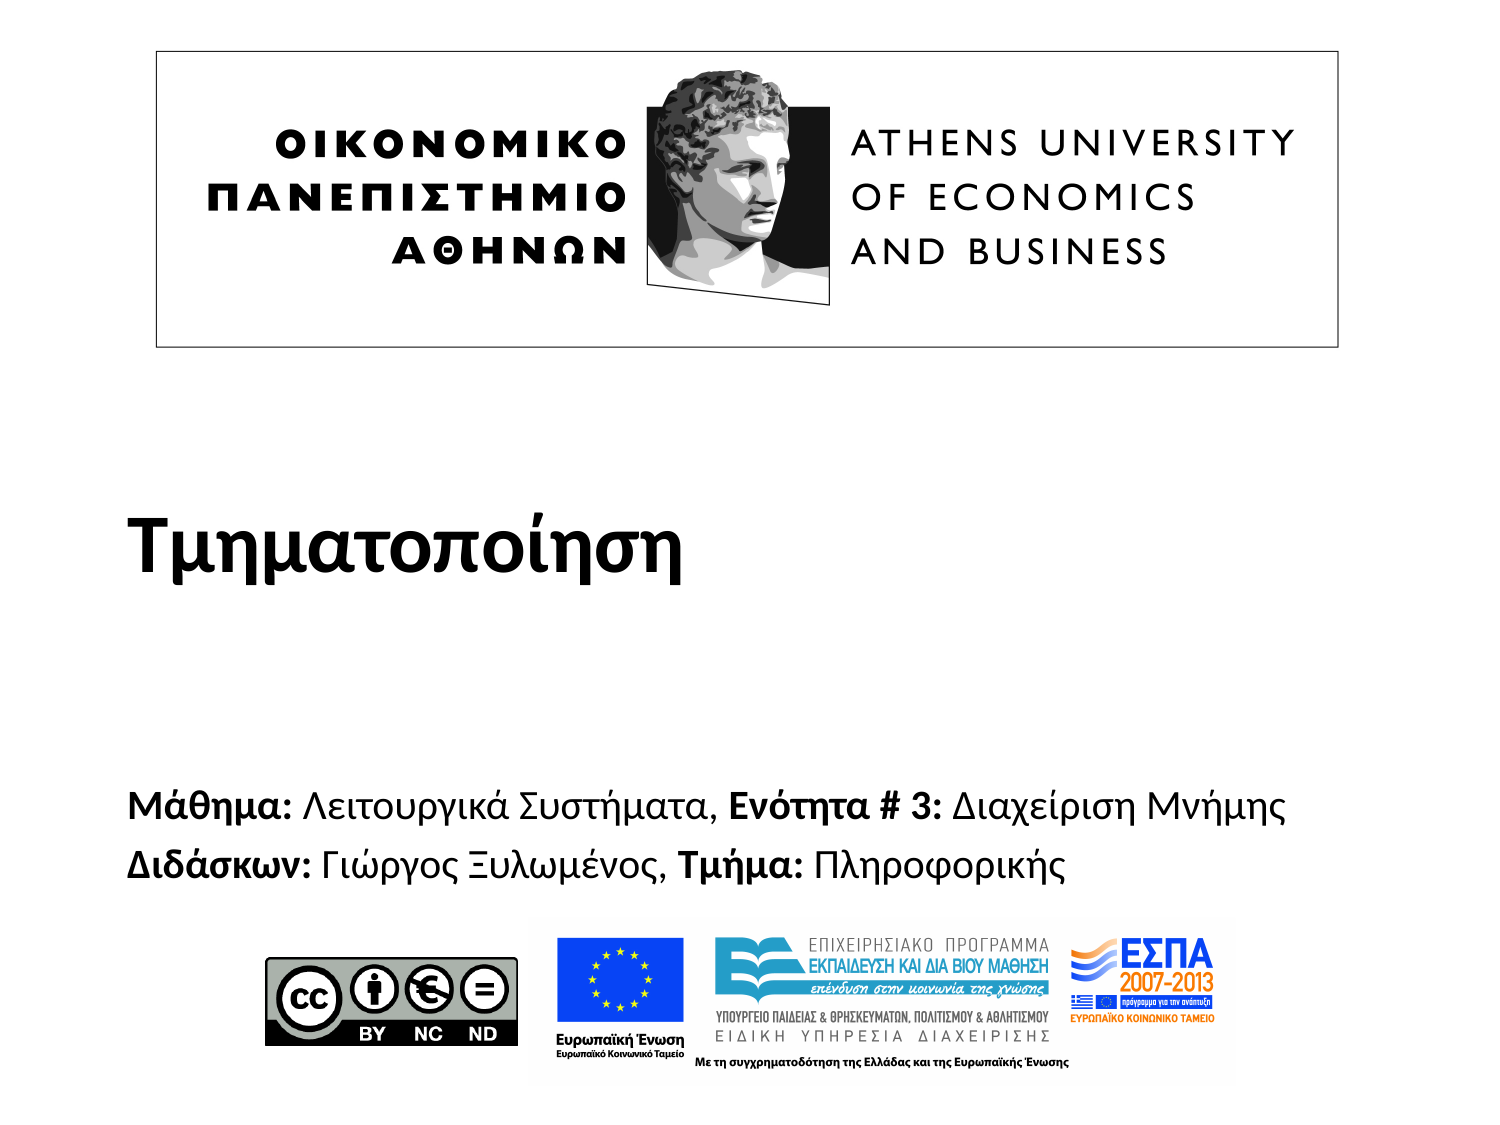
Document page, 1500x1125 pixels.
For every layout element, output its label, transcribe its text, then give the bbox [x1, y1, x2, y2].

picture [265, 957, 518, 1046]
picture [528, 916, 1237, 1086]
title Τμηματοποίηση [112, 481, 1388, 706]
picture [147, 42, 1347, 356]
list Μάθημα: Λειτουργικά Συστήματα, Ενότητα # 3: Διαχείριση Μνήμης Διδάσκων: Γιώργος Ξυλωμένος, Τμήμα: Πληροφορικής [112, 706, 1388, 953]
